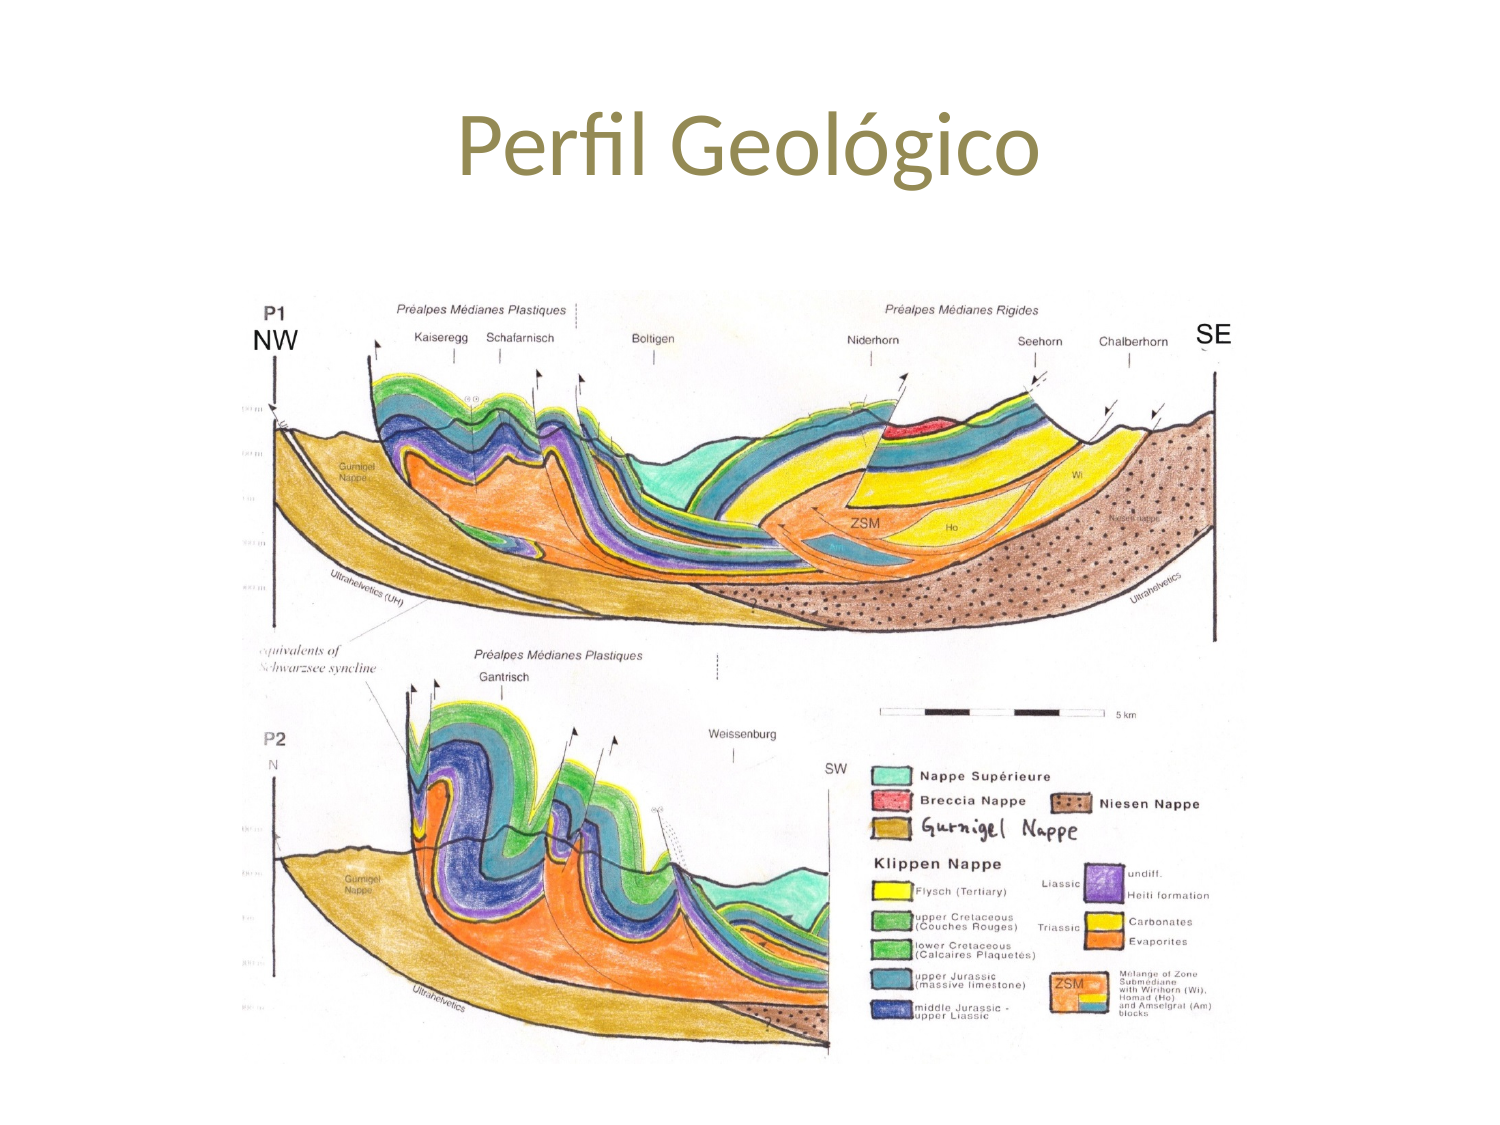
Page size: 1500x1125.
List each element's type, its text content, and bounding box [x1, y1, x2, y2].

picture [241, 290, 1247, 1065]
title Perfil Geológico [75, 45, 1425, 233]
